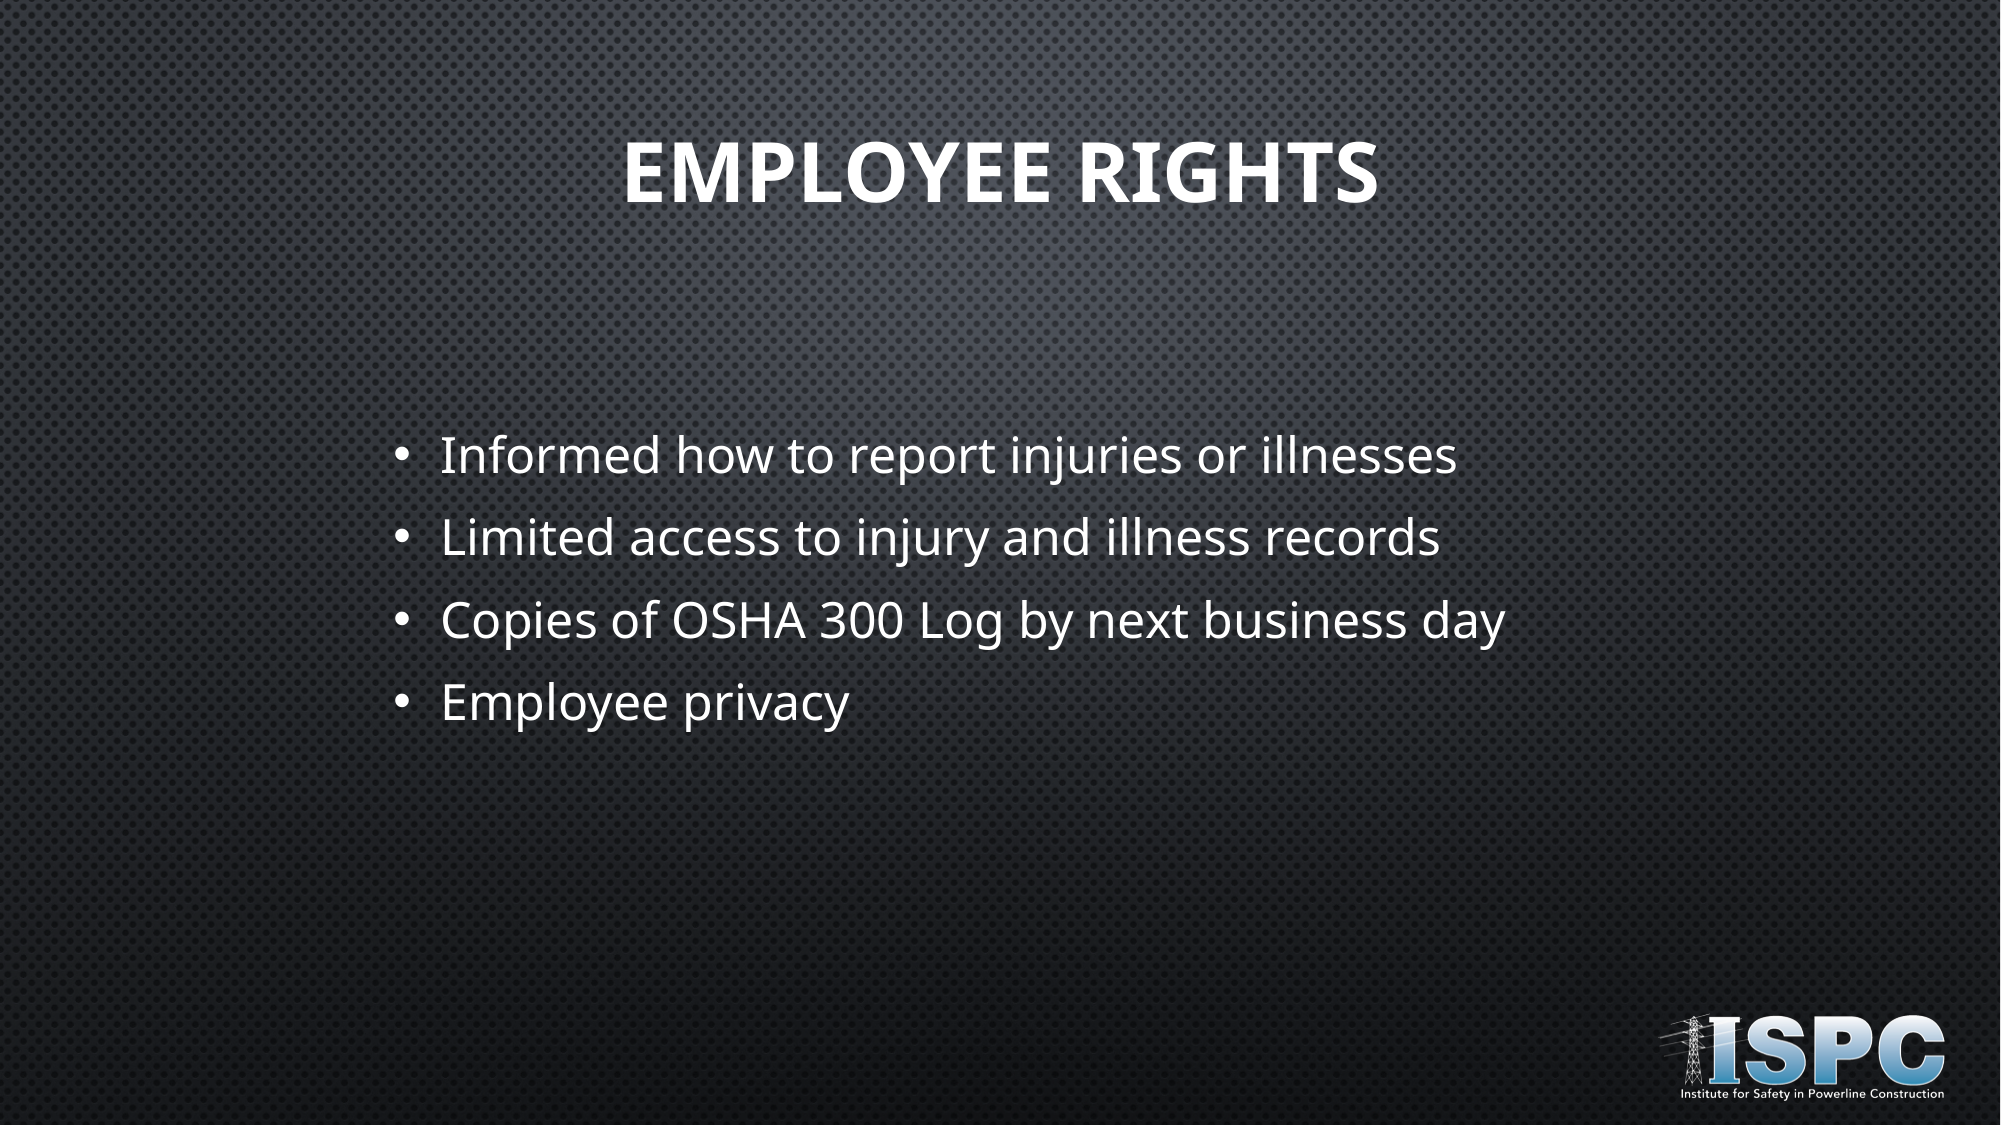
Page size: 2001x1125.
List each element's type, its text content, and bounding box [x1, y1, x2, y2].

list Informed how to report injuries or illnesses Limited access to injury and illness records Copies of OSHA 300 Log by next business day Employee privacy [303, 313, 1699, 841]
picture [1657, 1013, 1948, 1103]
title Employee Rights [54, 61, 1947, 277]
